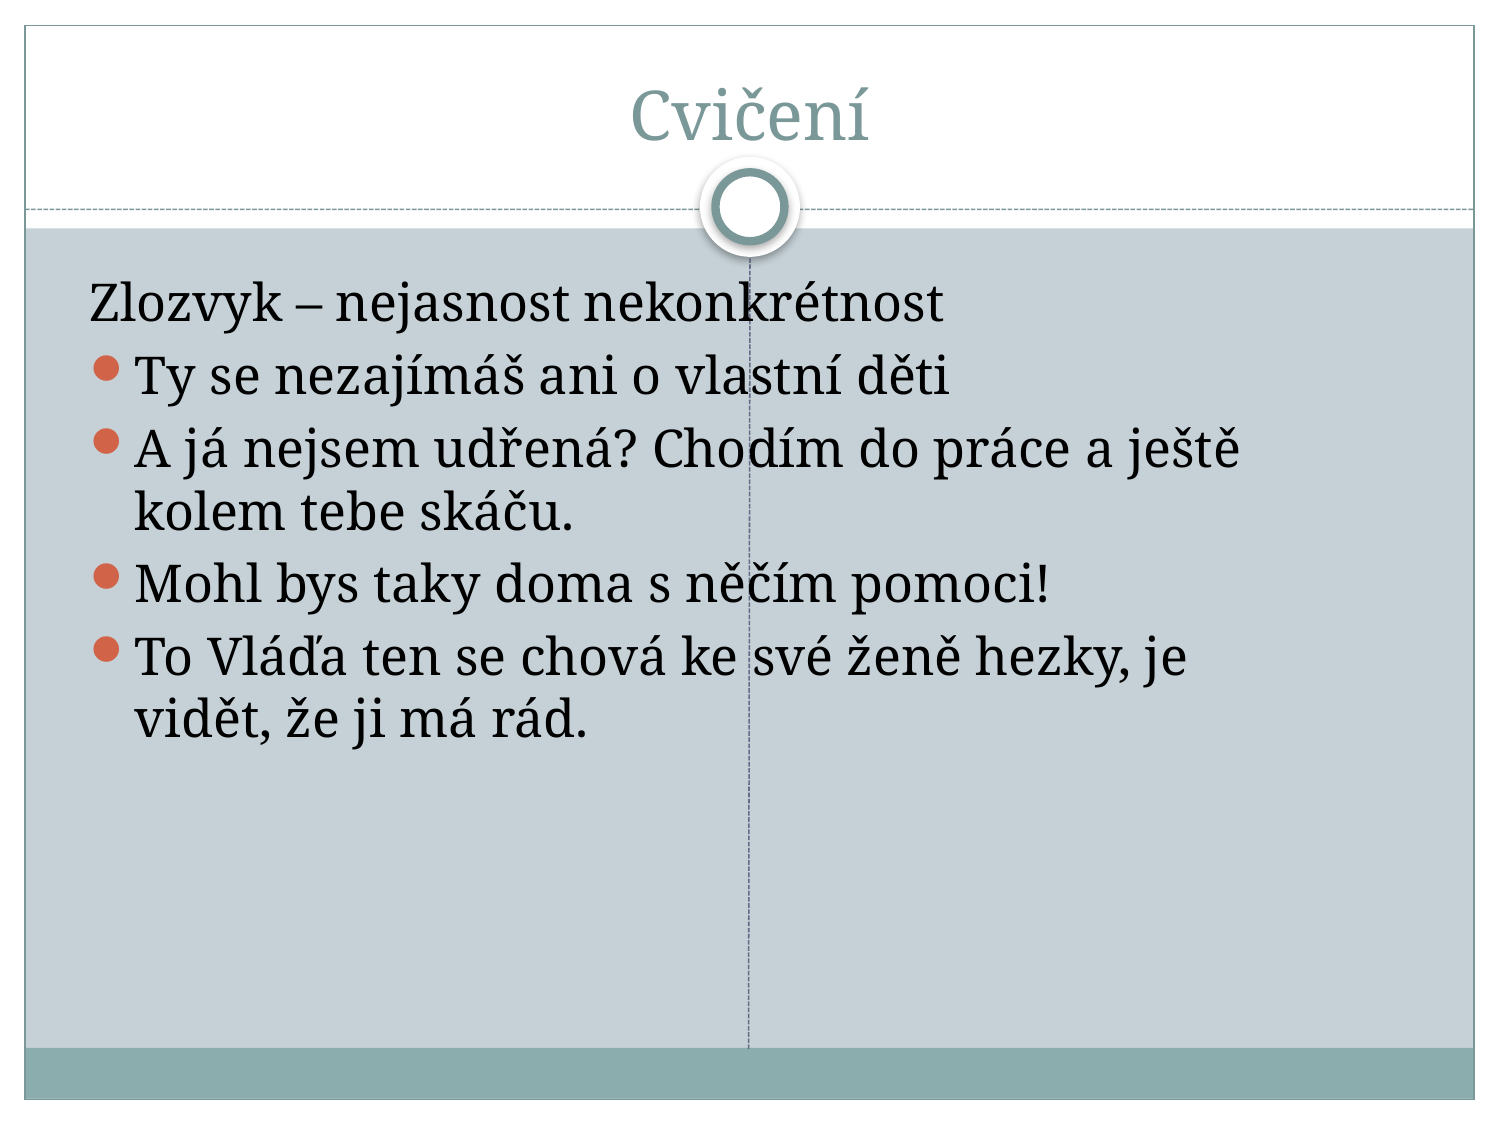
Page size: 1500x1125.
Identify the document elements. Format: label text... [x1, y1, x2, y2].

list Zlozvyk – nejasnost nekonkrétnost Ty se nezajímáš ani o vlastní děti A já nejsem udřená? Chodím do práce a ještě kolem tebe skáču. Mohl bys taky doma s něčím pomoci! To Vláďa ten se chová ke své ženě hezky, je vidět, že ji má rád. [75, 262, 1341, 1005]
title Cvičení [49, 37, 1450, 162]
